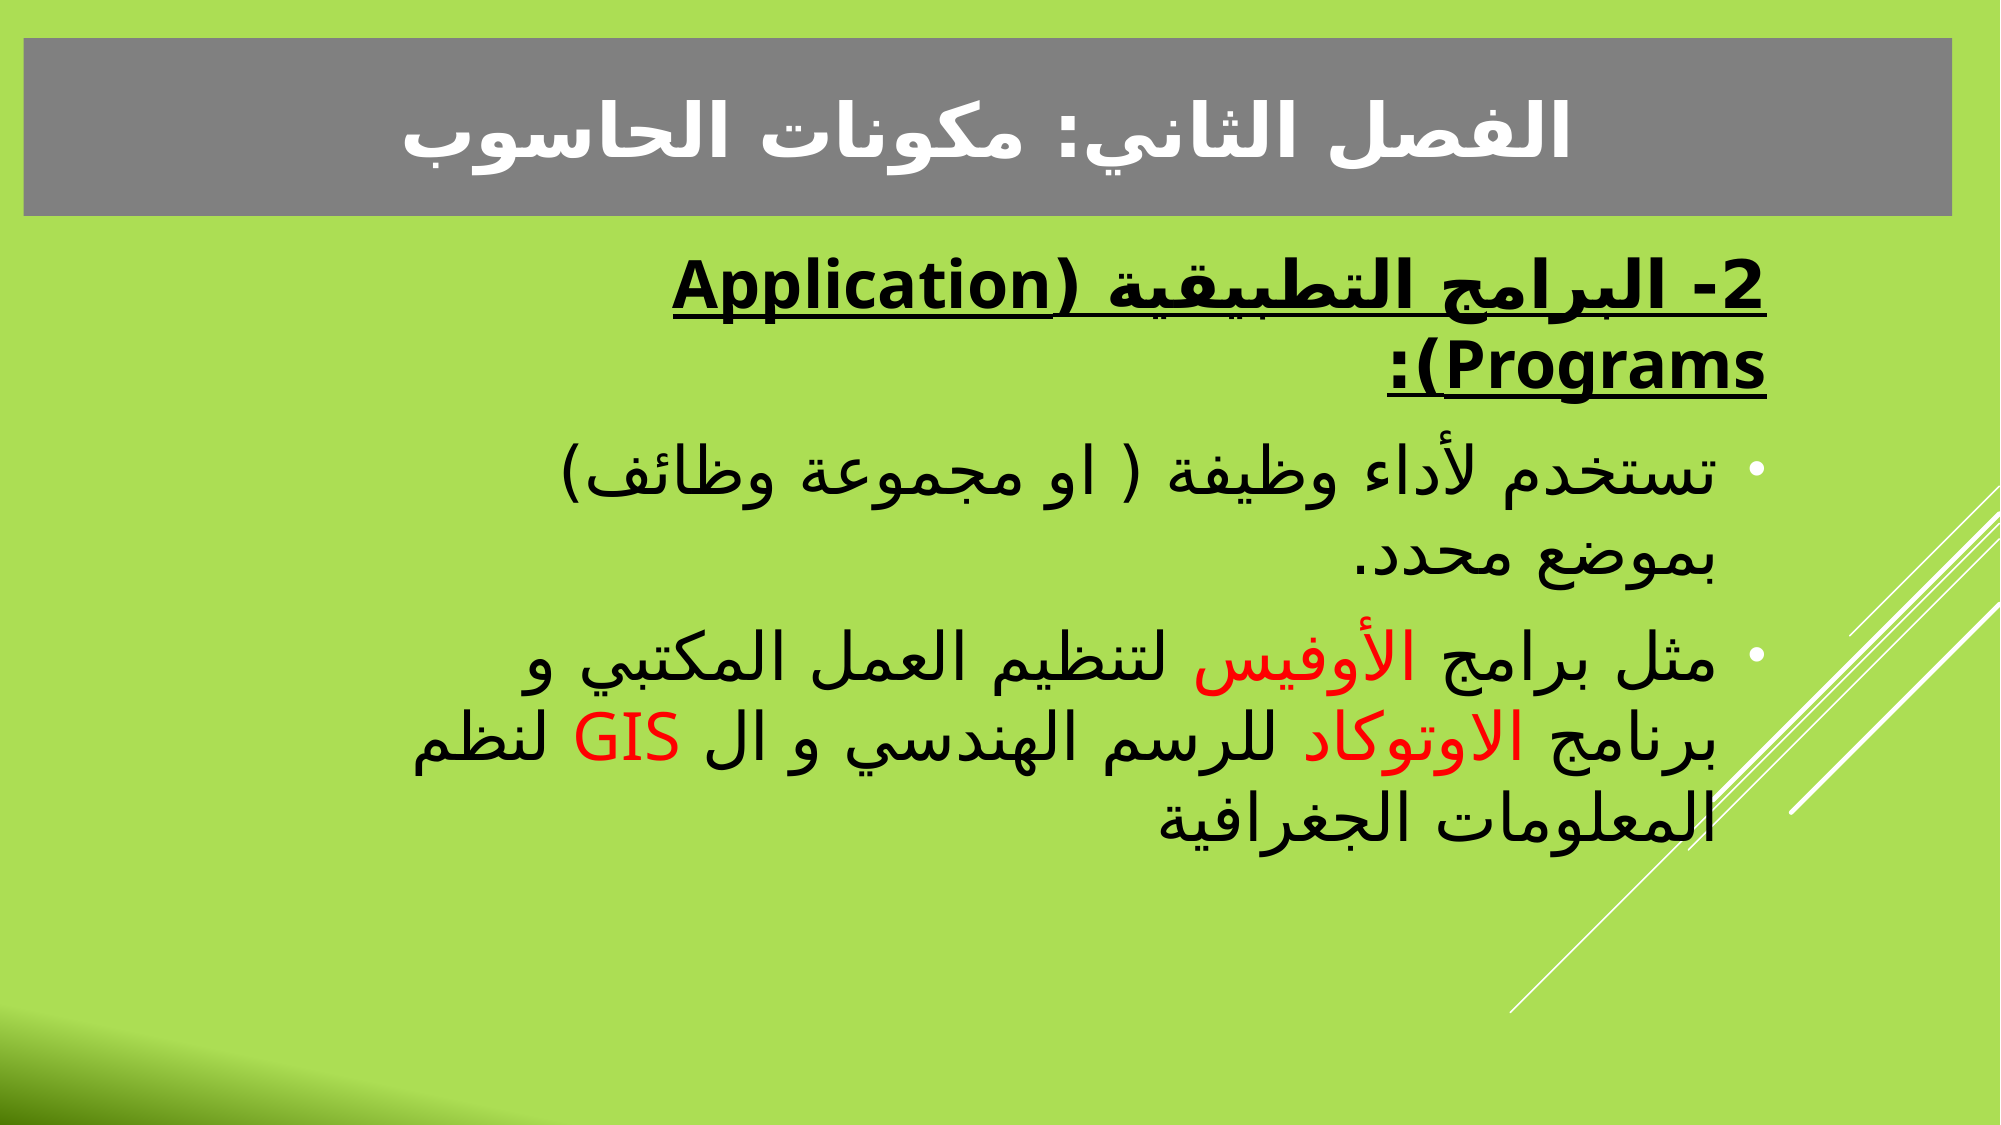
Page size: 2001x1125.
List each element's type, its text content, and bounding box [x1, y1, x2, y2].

list 2- البرامج التطبيقية (Application Programs): تستخدم لأداء وظيفة ( او مجموعة وظائف) بموضع محدد. مثل برامج الأوفيس لتنظيم العمل المكتبي و برنامج الاوتوكاد للرسم الهندسي و ال GIS لنظم المعلومات الجغرافية [355, 234, 1782, 926]
text_box الفصل الثاني: مكونات الحاسوب [23, 38, 1953, 216]
